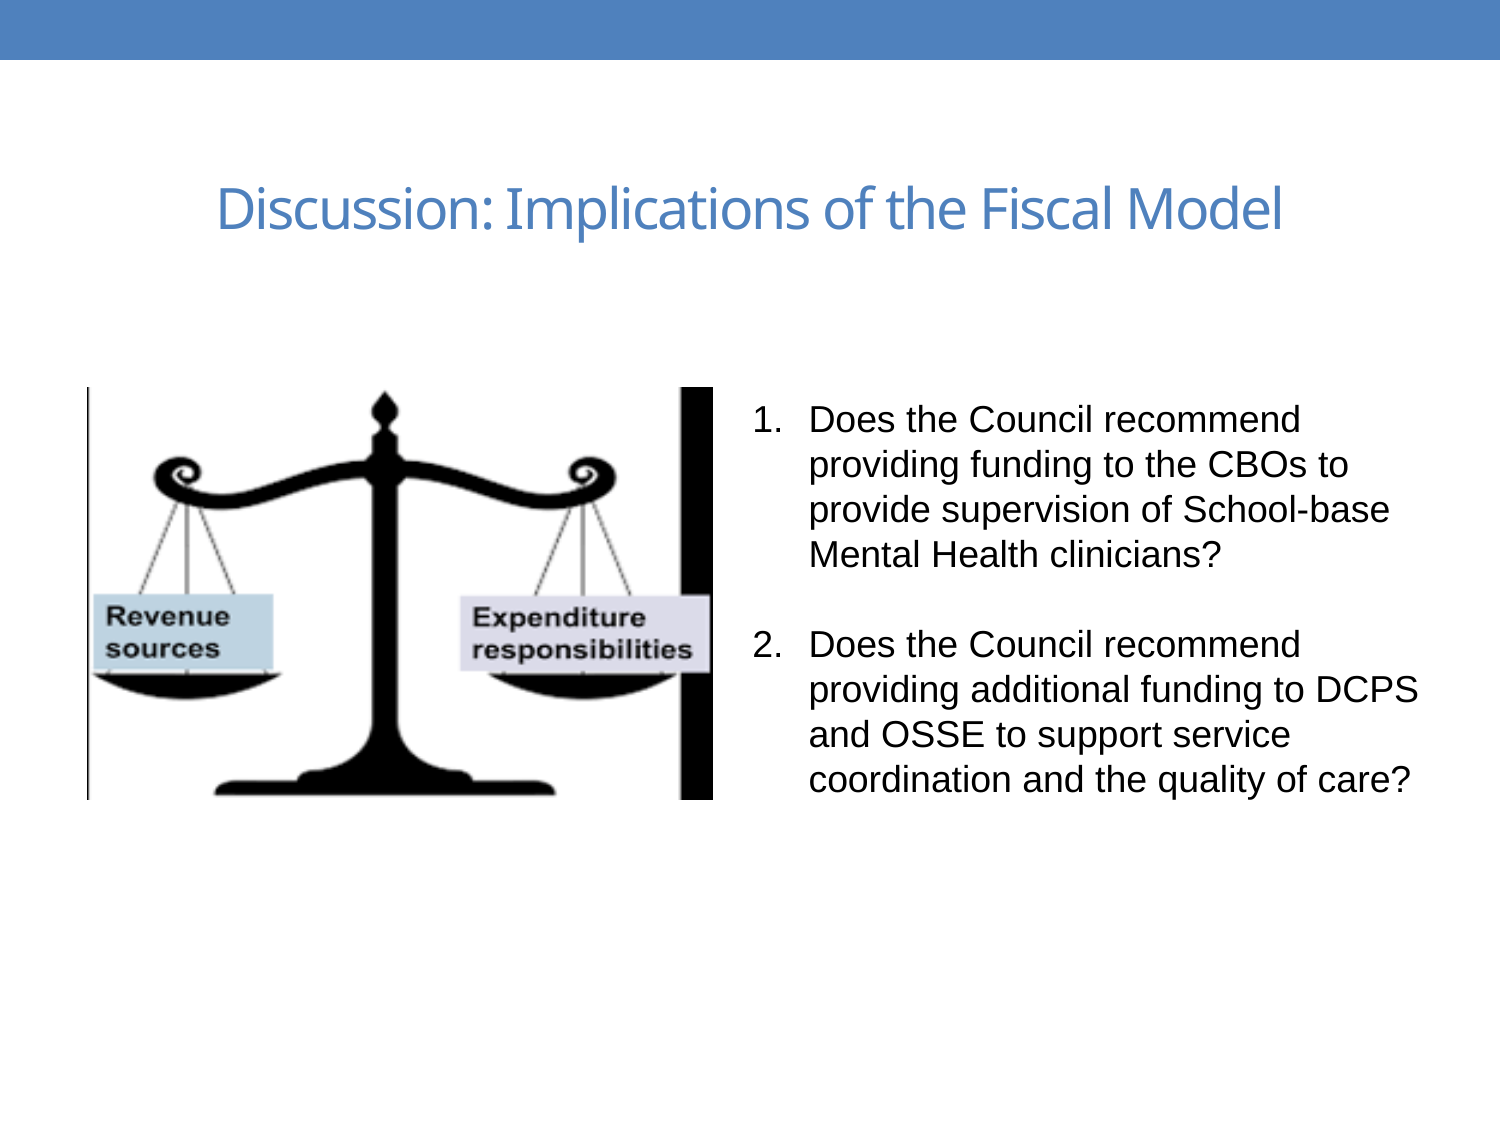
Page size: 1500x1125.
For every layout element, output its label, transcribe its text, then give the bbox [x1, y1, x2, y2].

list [87, 387, 713, 801]
text_box Does the Council recommend providing funding to the CBOs to provide supervision of School-base Mental Health clinicians? Does the Council recommend providing additional funding to DCPS and OSSE to support service coordination and the quality of care? [737, 387, 1438, 853]
title Discussion: Implications of the Fiscal Model [37, 87, 1463, 250]
